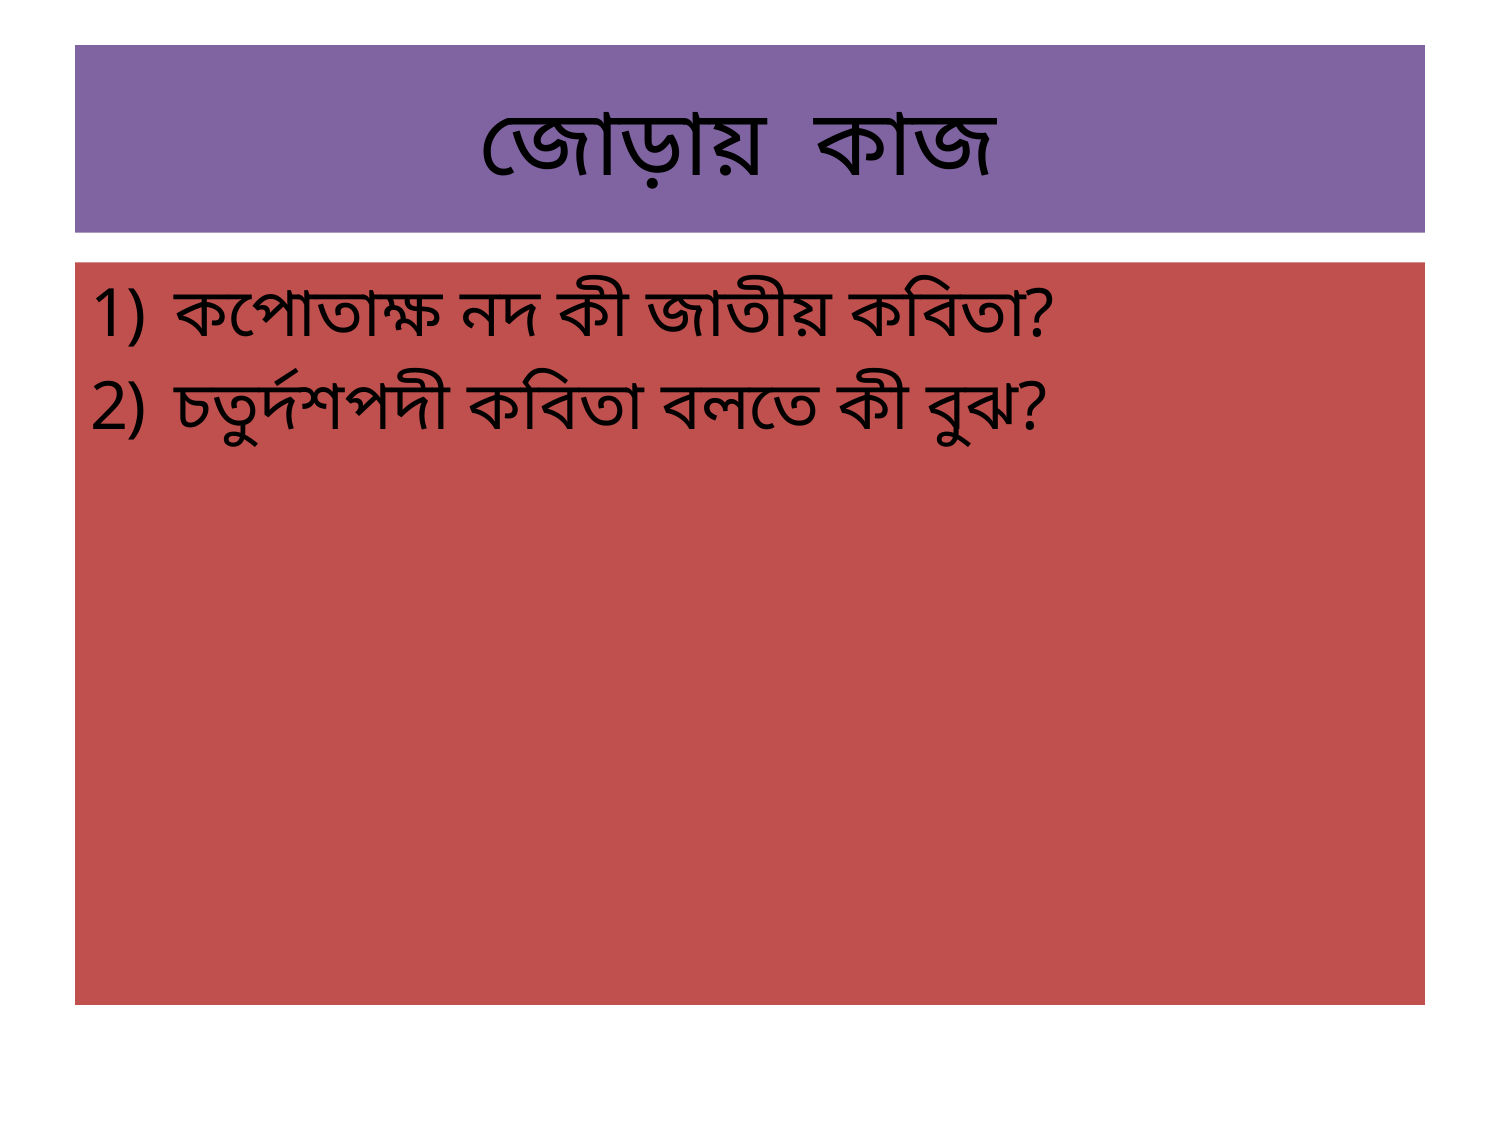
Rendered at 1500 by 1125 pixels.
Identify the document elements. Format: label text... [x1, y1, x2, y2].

list কপোতাক্ষ নদ কী জাতীয় কবিতা? চতুর্দশপদী কবিতা বলতে কী বুঝ? [75, 262, 1425, 1005]
title জোড়ায় কাজ [75, 45, 1425, 233]
